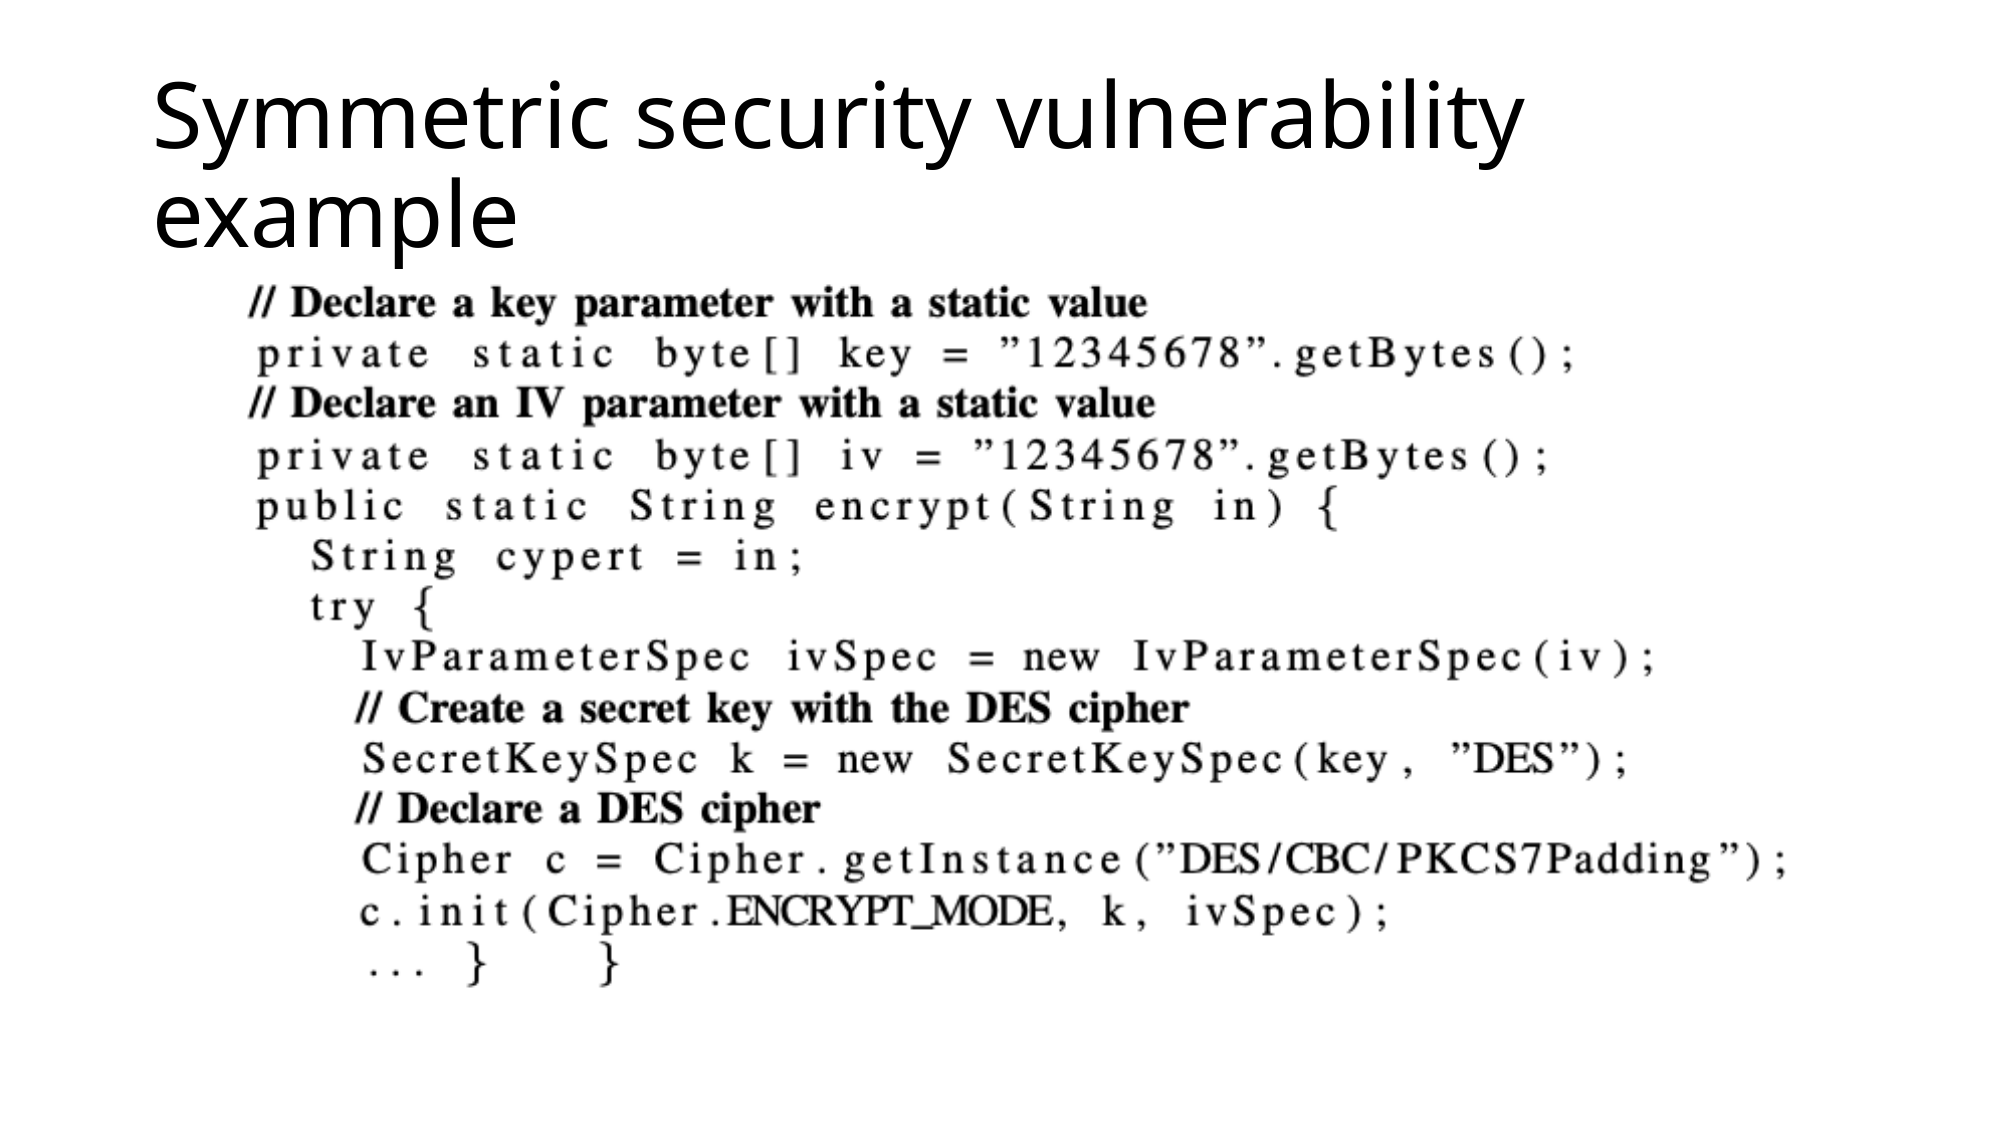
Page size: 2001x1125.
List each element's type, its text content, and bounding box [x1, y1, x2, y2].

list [230, 277, 1906, 1001]
title Symmetric security vulnerability example [137, 59, 1863, 278]
